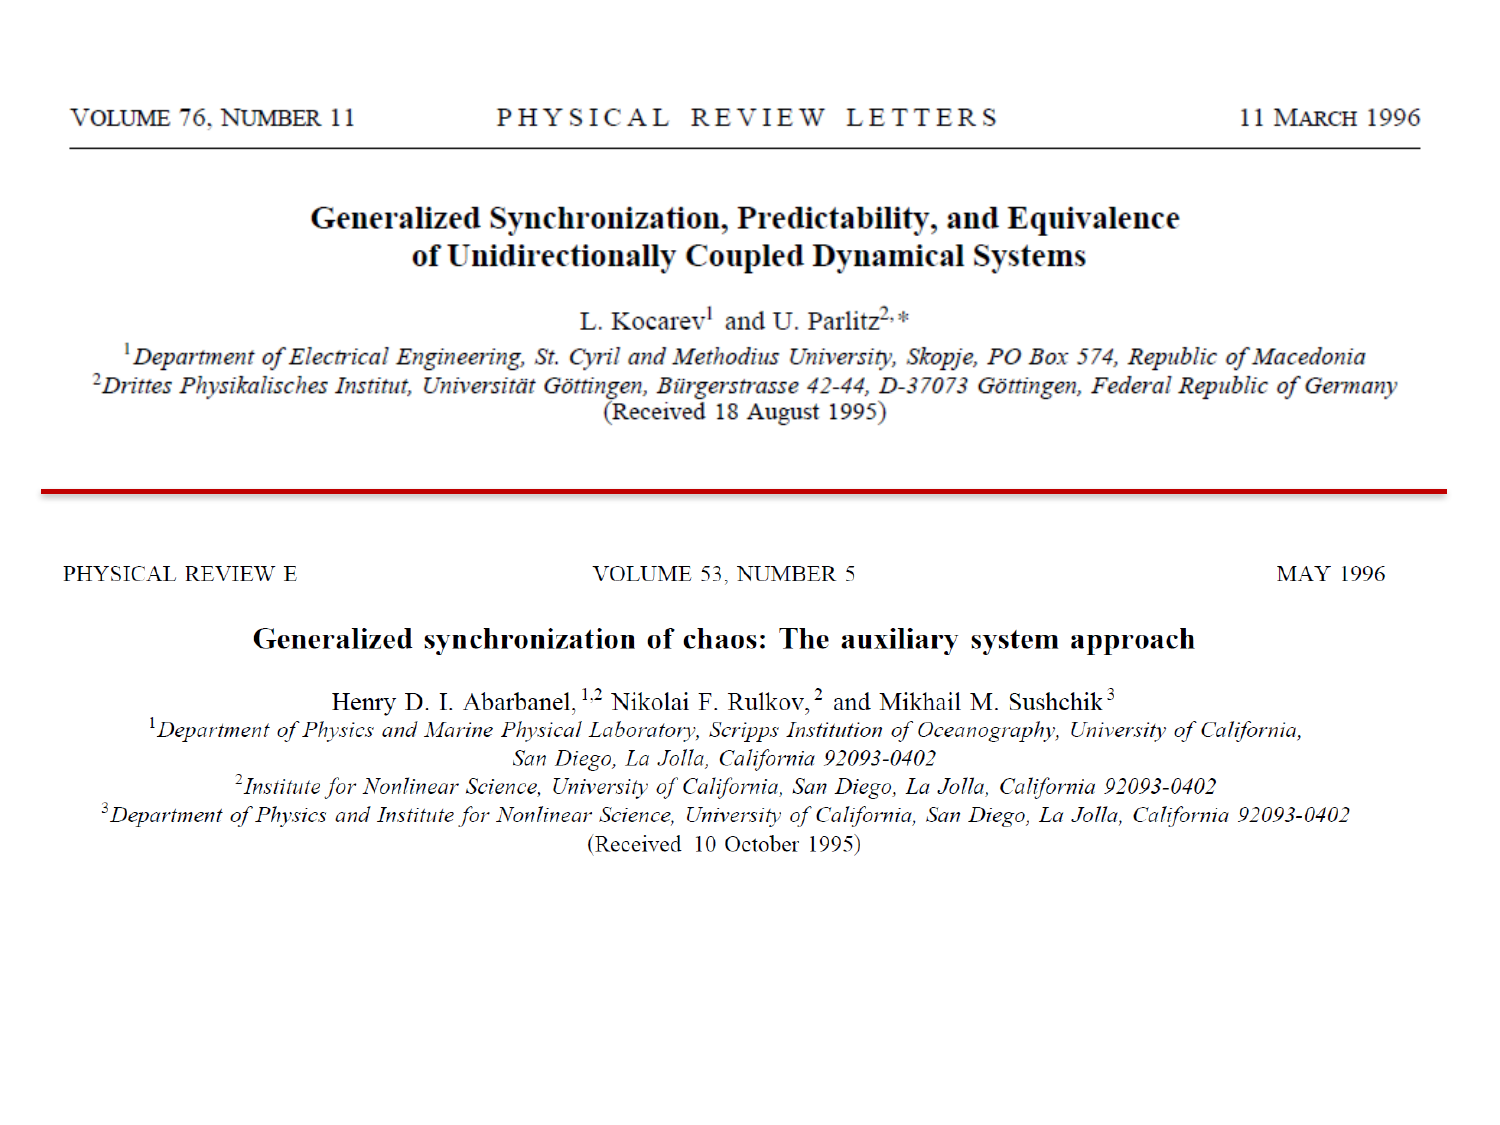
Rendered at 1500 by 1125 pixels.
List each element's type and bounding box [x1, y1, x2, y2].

picture [34, 63, 1477, 434]
picture [17, 531, 1477, 870]
